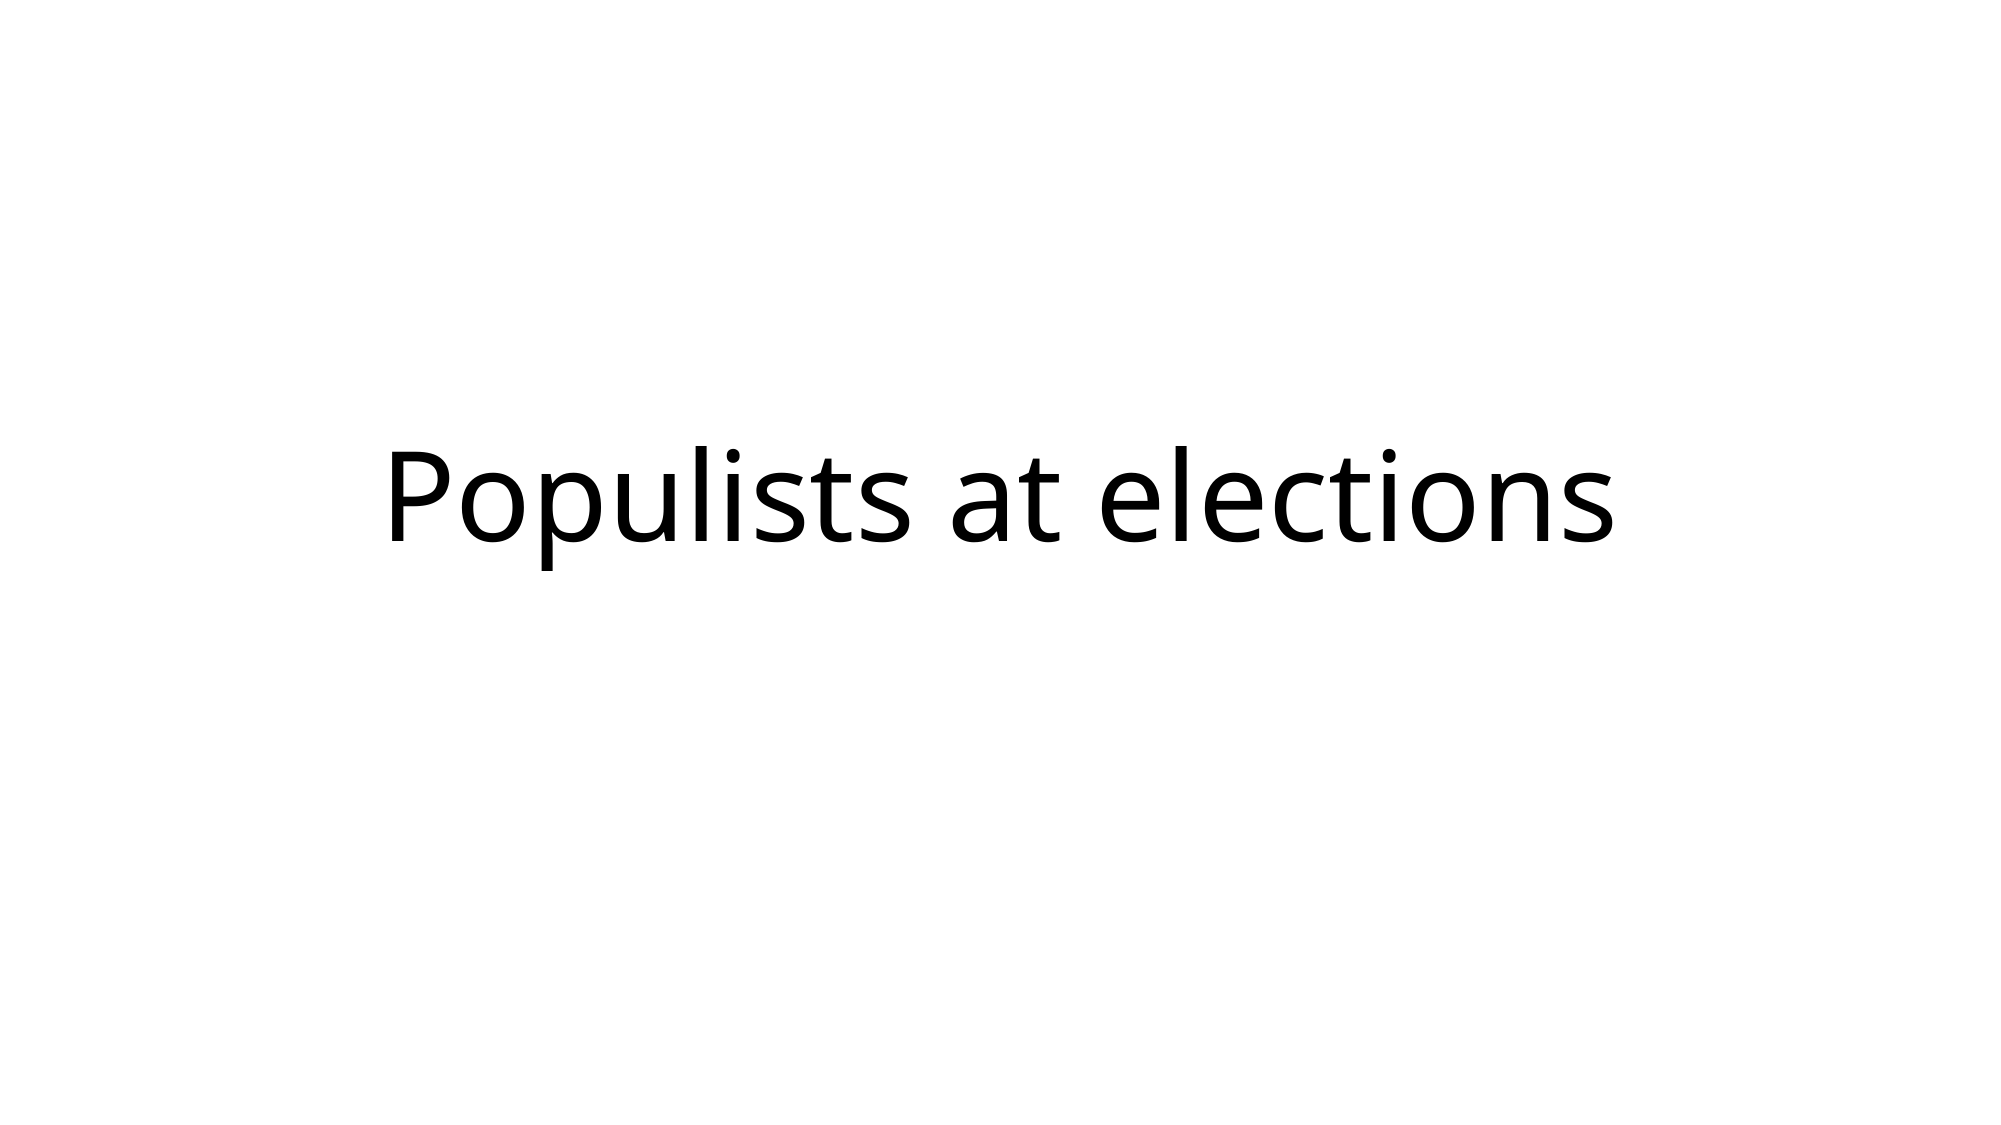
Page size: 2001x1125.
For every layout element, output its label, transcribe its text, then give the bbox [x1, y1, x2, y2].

title Populists at elections [249, 184, 1750, 576]
